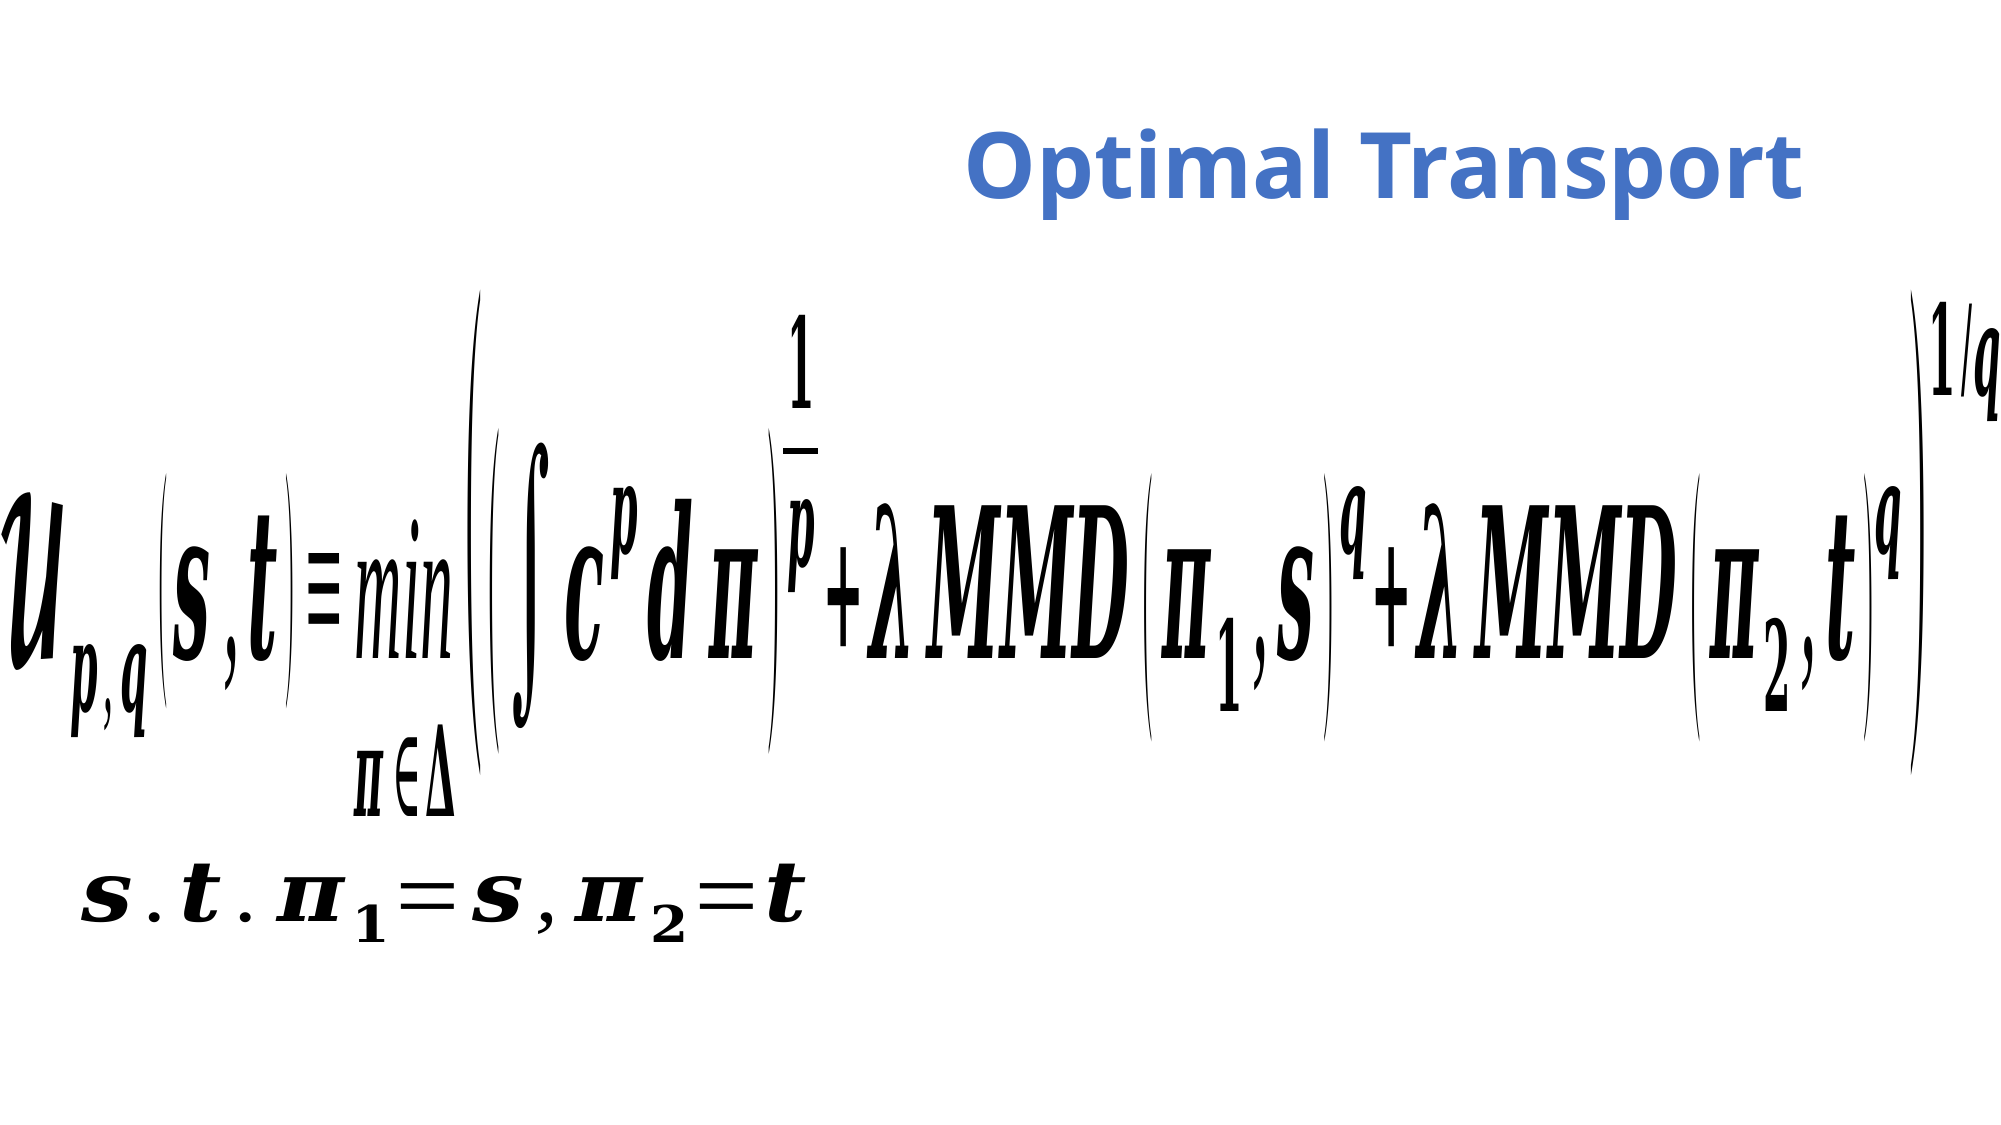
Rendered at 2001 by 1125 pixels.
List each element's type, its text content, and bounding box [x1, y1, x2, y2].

title MMD regularized Optimal Transport [137, 59, 1863, 278]
